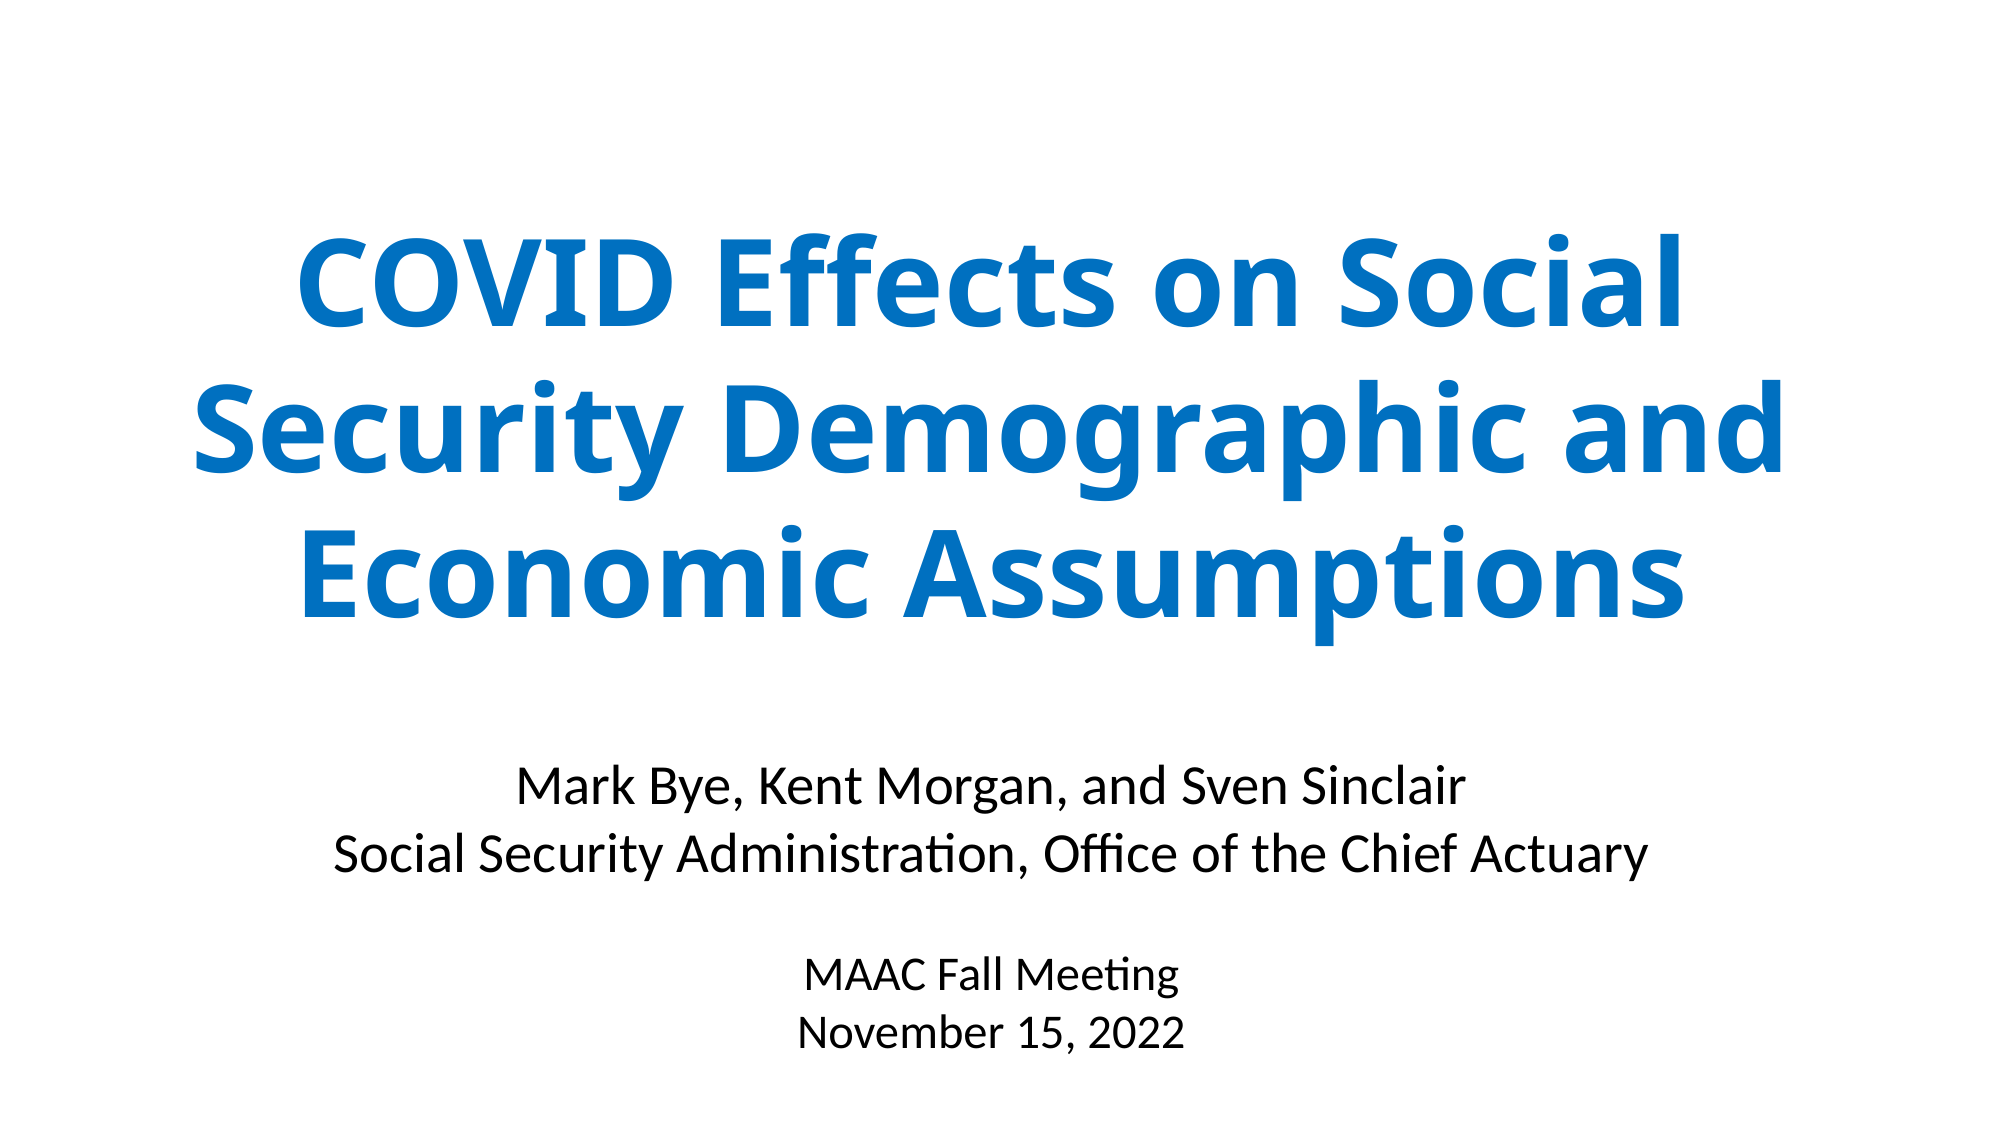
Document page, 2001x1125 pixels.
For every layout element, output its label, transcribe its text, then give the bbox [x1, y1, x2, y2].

title COVID Effects on Social Security Demographic and Economic Assumptions Mark Bye, Kent Morgan, and Sven Sinclair Social Security Administration, Office of the Chief Actuary MAAC Fall Meeting November 15, 2022 [128, 48, 1854, 1071]
